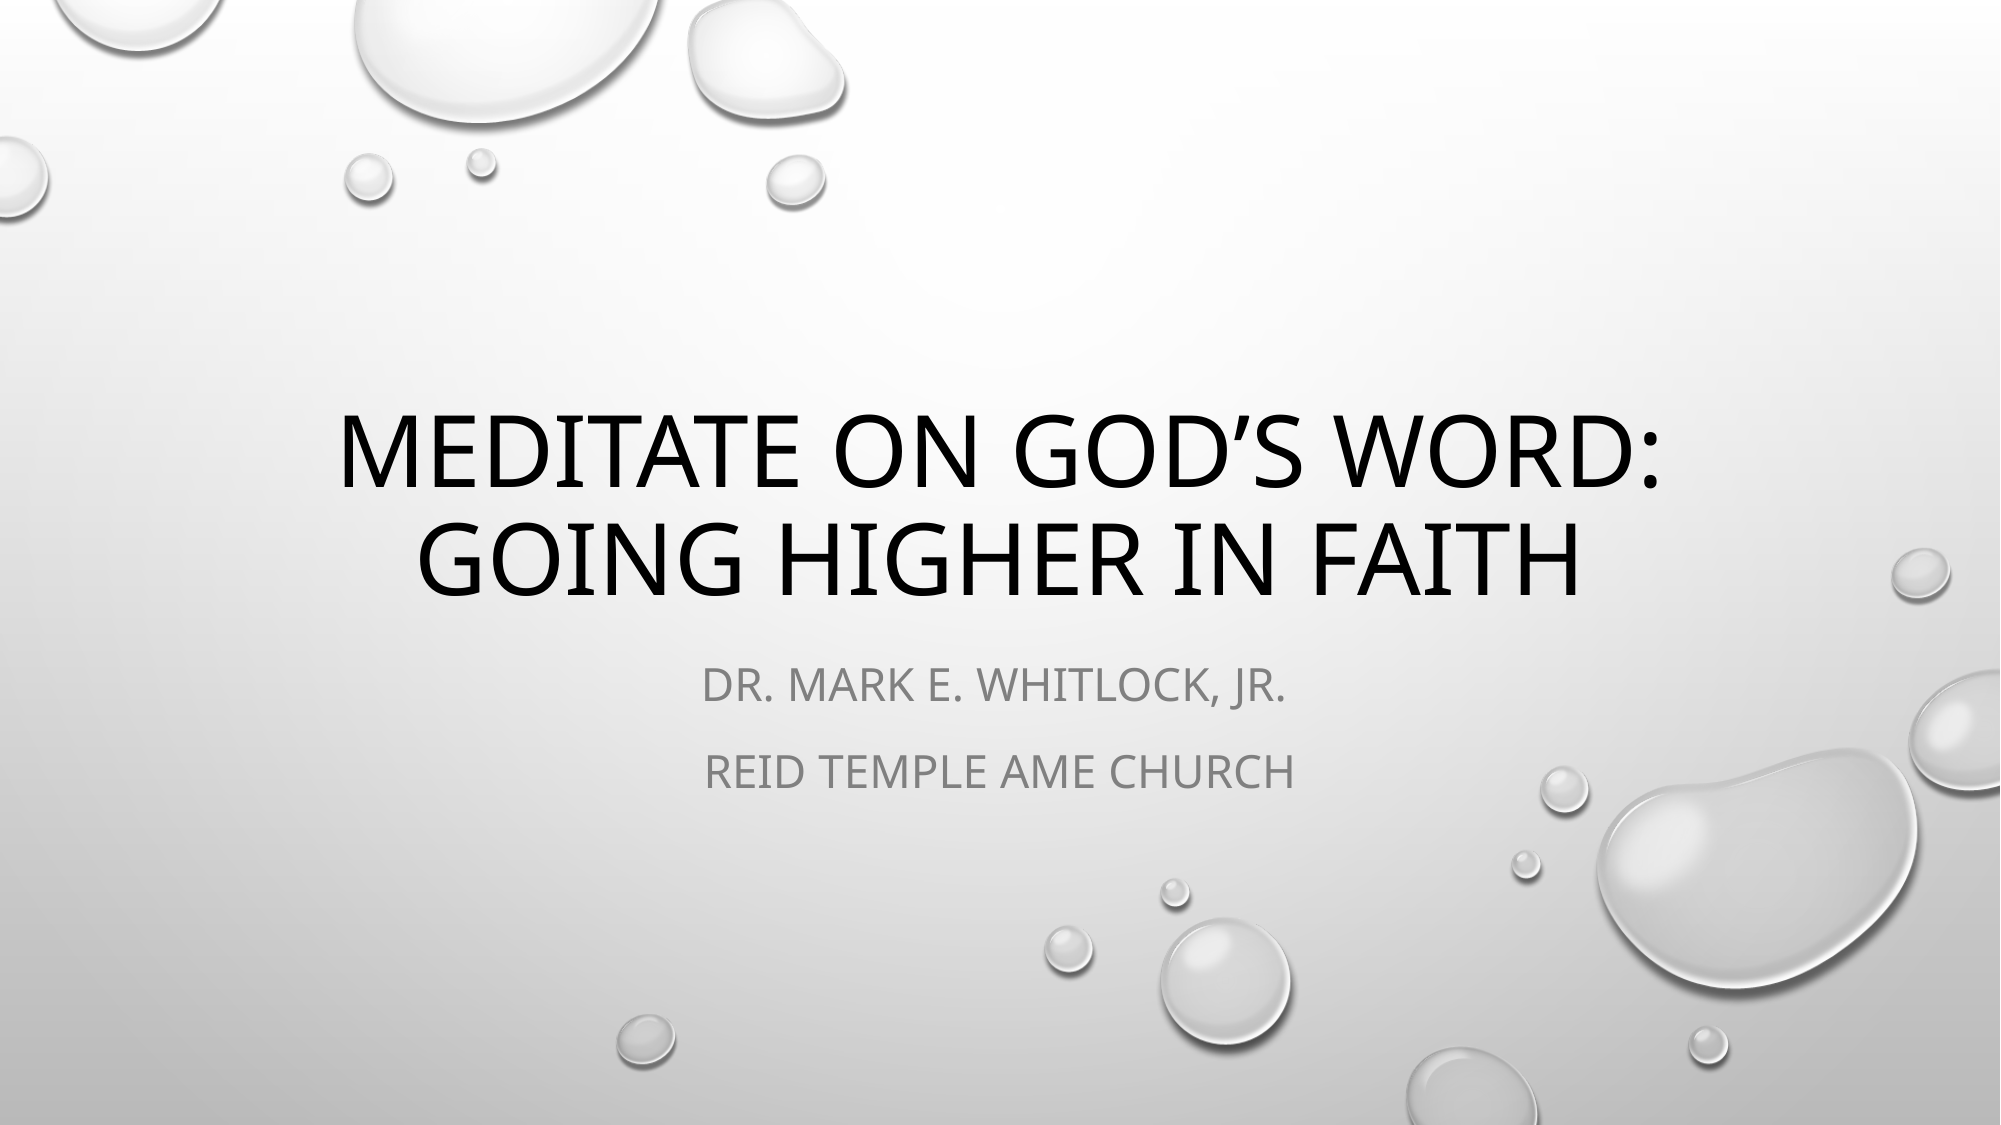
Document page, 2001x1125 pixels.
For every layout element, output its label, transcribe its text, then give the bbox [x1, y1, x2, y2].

picture [0, 0, 2000, 1125]
subtitle Dr. Mark E. Whitlock, Jr. Reid Temple AME church [287, 637, 1713, 863]
title Meditate On God’s Word: Going Higher in Faith [287, 213, 1713, 625]
